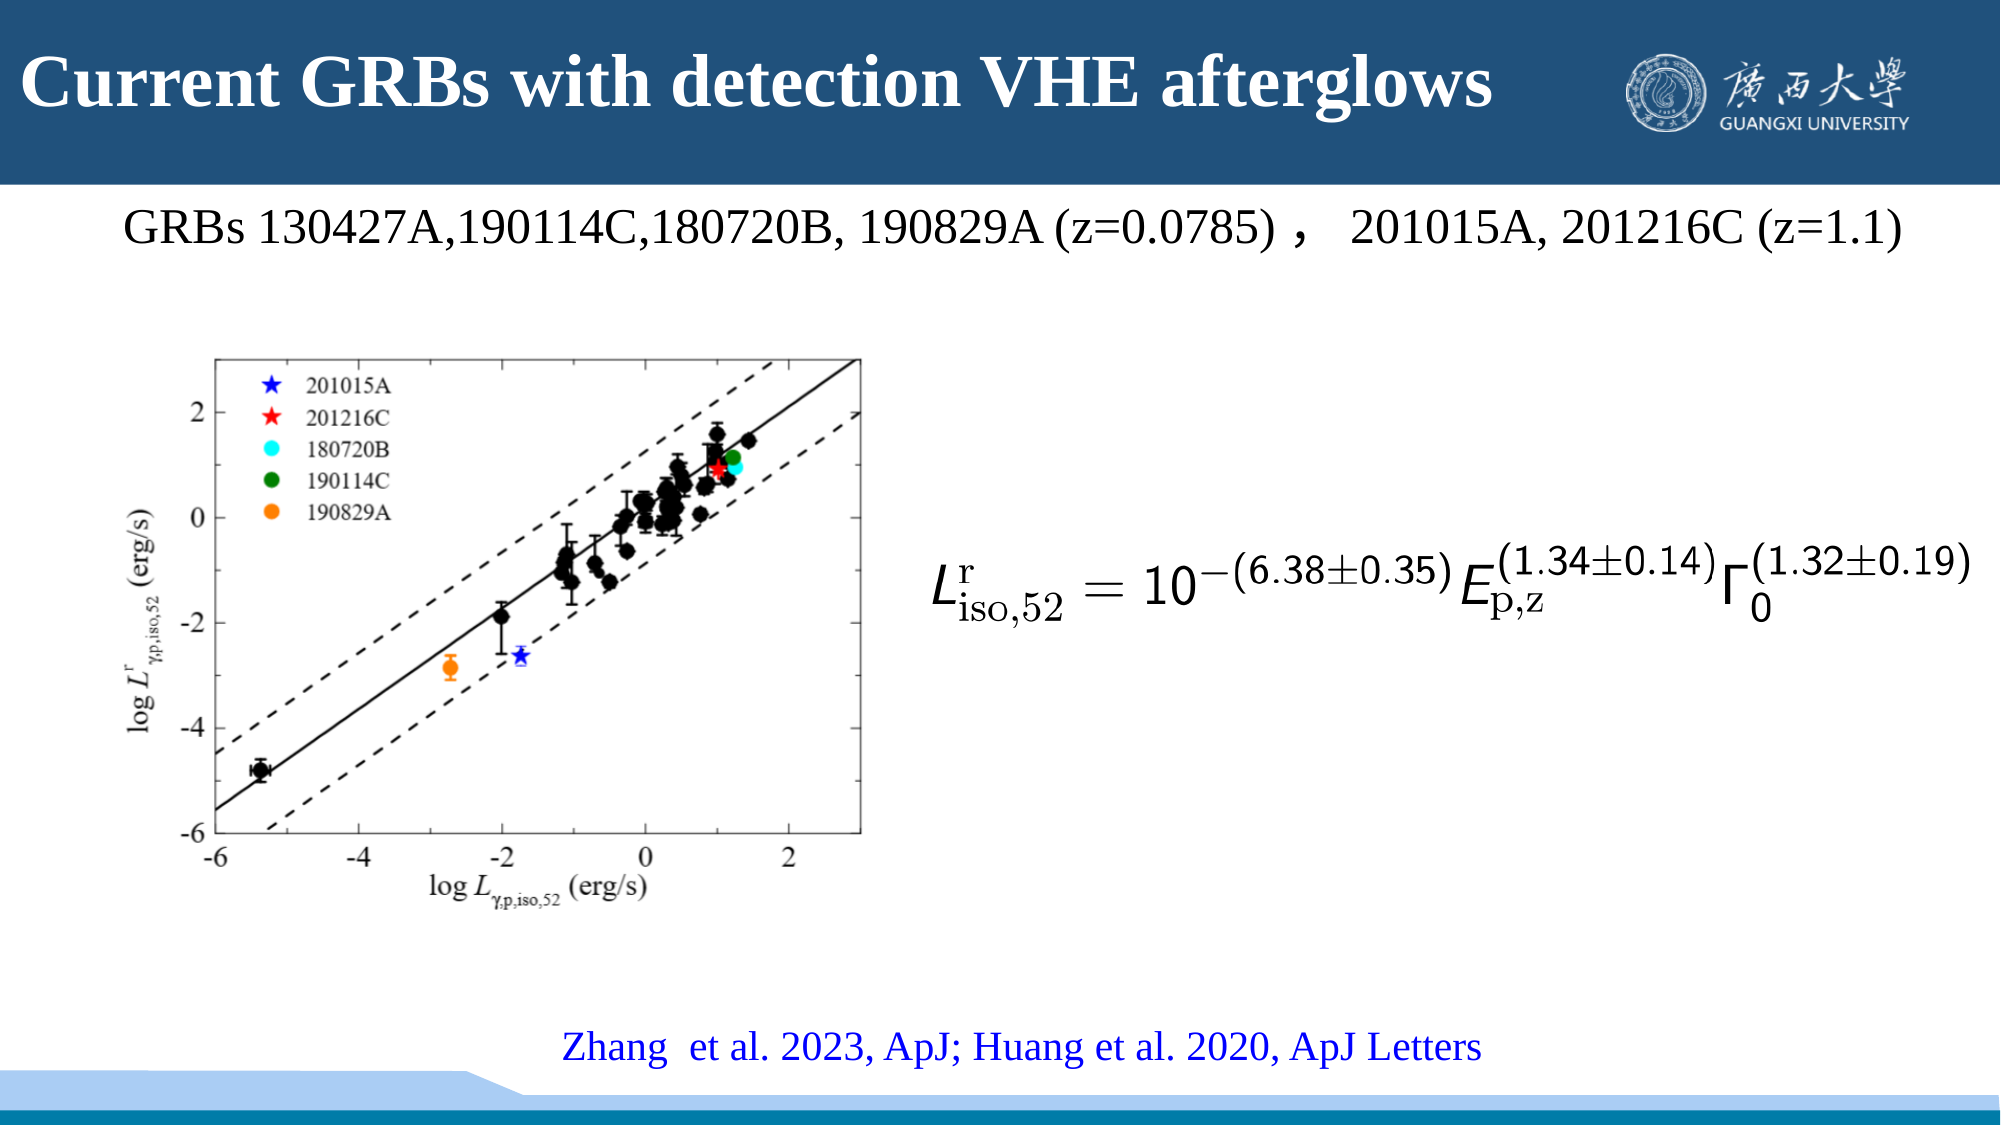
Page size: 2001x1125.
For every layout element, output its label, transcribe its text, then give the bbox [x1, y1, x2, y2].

text_box GRBs 130427A,190114C,180720B, 190829A (z=0.0785)，201015A, 201216C (z=1.1) [108, 193, 2000, 317]
text_box Current GRBs with detection VHE afterglows [4, 24, 1855, 129]
picture [1626, 53, 1910, 132]
text_box Zhang et al. 2023, ApJ; Huang et al. 2020, ApJ Letters [546, 1011, 2000, 1077]
picture [94, 337, 904, 917]
picture [929, 538, 1975, 628]
